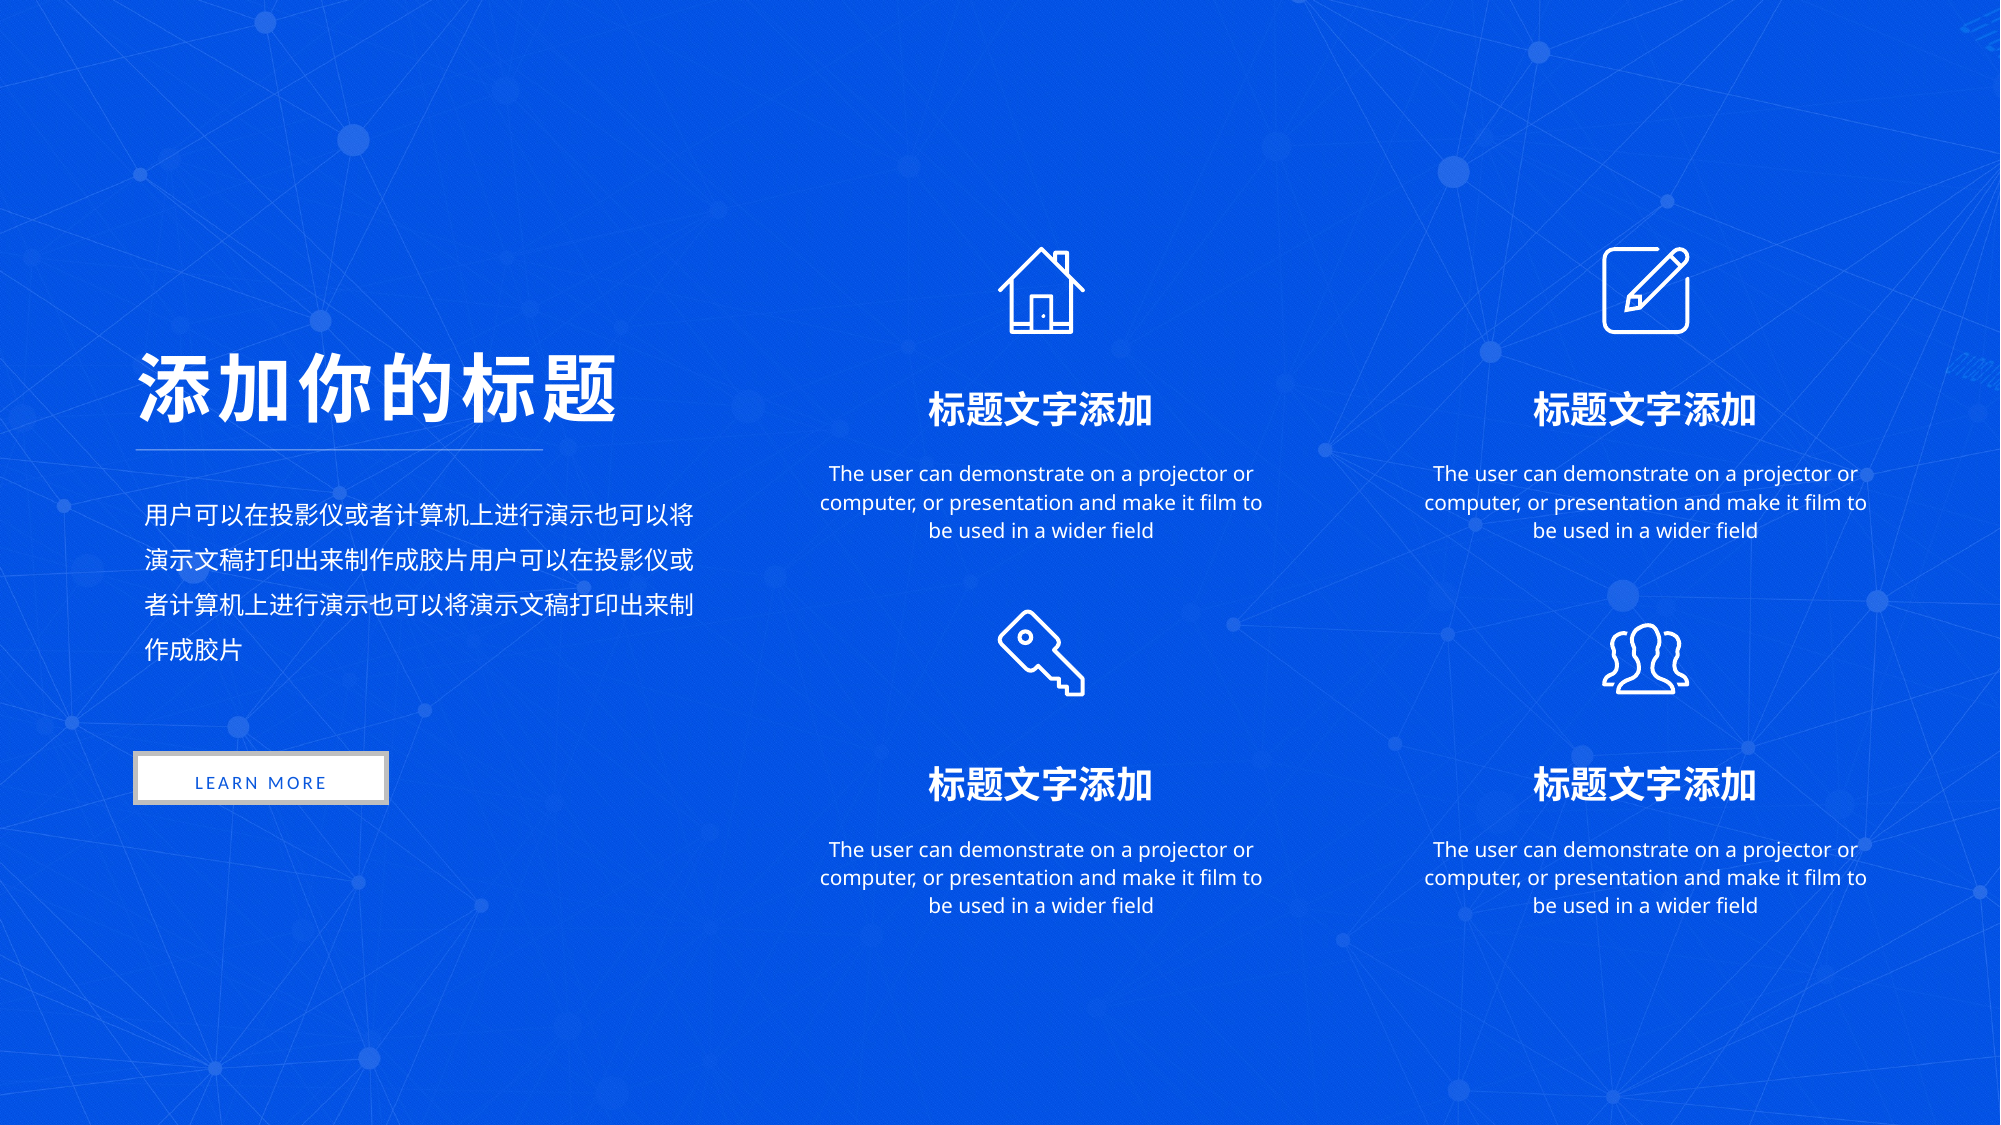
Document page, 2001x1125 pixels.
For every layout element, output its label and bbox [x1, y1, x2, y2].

text_box [1602, 247, 1690, 335]
picture [0, 0, 2000, 1125]
text_box [997, 246, 1085, 334]
text_box [1409, 753, 1882, 927]
text_box [1602, 631, 1628, 687]
text_box [805, 753, 1278, 927]
text_box [121, 333, 732, 803]
text_box [1616, 623, 1676, 695]
text_box [1663, 631, 1690, 687]
text_box [997, 609, 1085, 697]
text_box [805, 378, 1278, 552]
text_box [1409, 378, 1882, 552]
